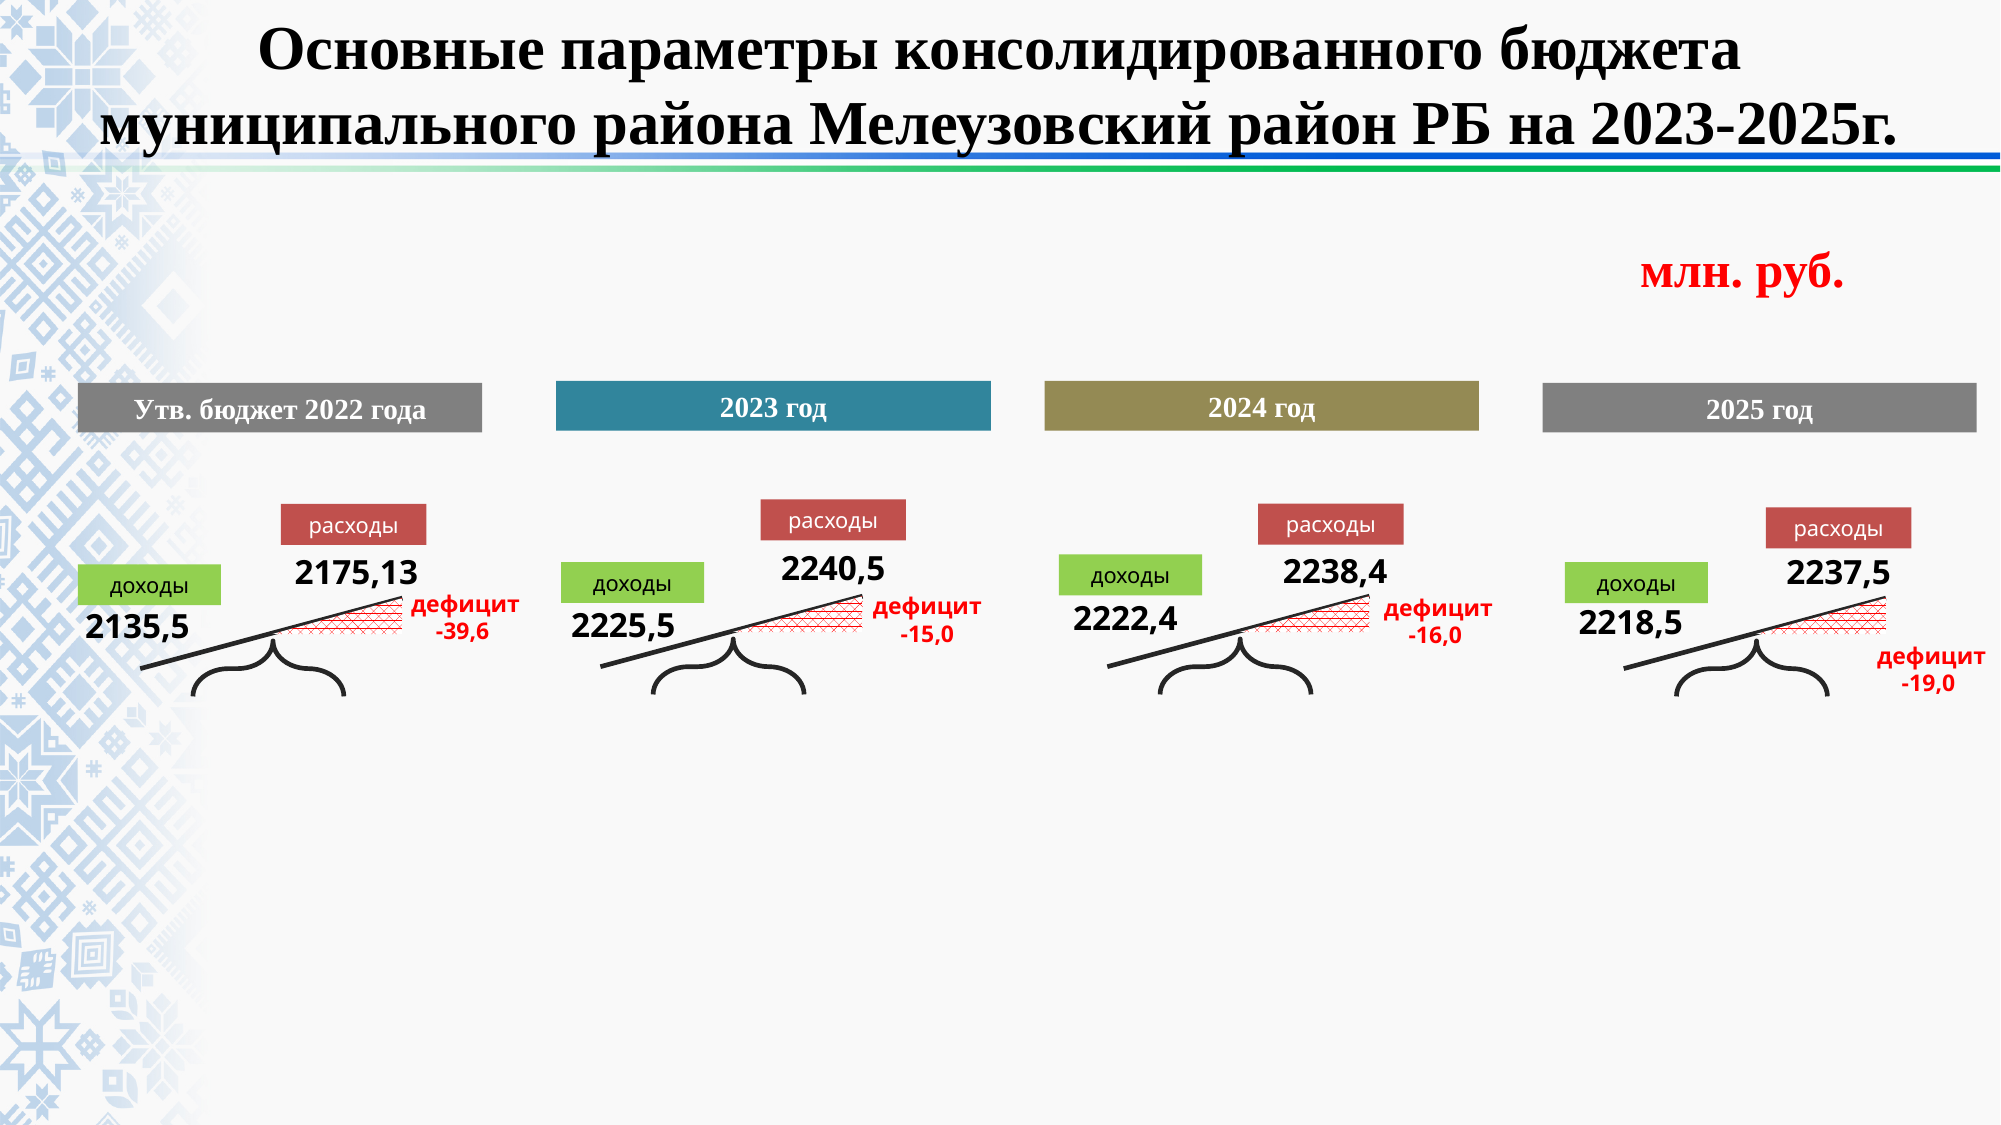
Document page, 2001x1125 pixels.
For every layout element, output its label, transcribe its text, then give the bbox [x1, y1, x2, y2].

picture [0, 0, 2001, 1125]
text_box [534, 380, 1003, 695]
text_box Основные параметры консолидированного бюджета муниципального района Мелеузовский район РБ на 2023-2025г. [23, 0, 1977, 165]
text_box млн. руб. [1625, 230, 1860, 305]
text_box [49, 382, 531, 697]
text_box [1542, 382, 2000, 706]
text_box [1036, 380, 1514, 695]
